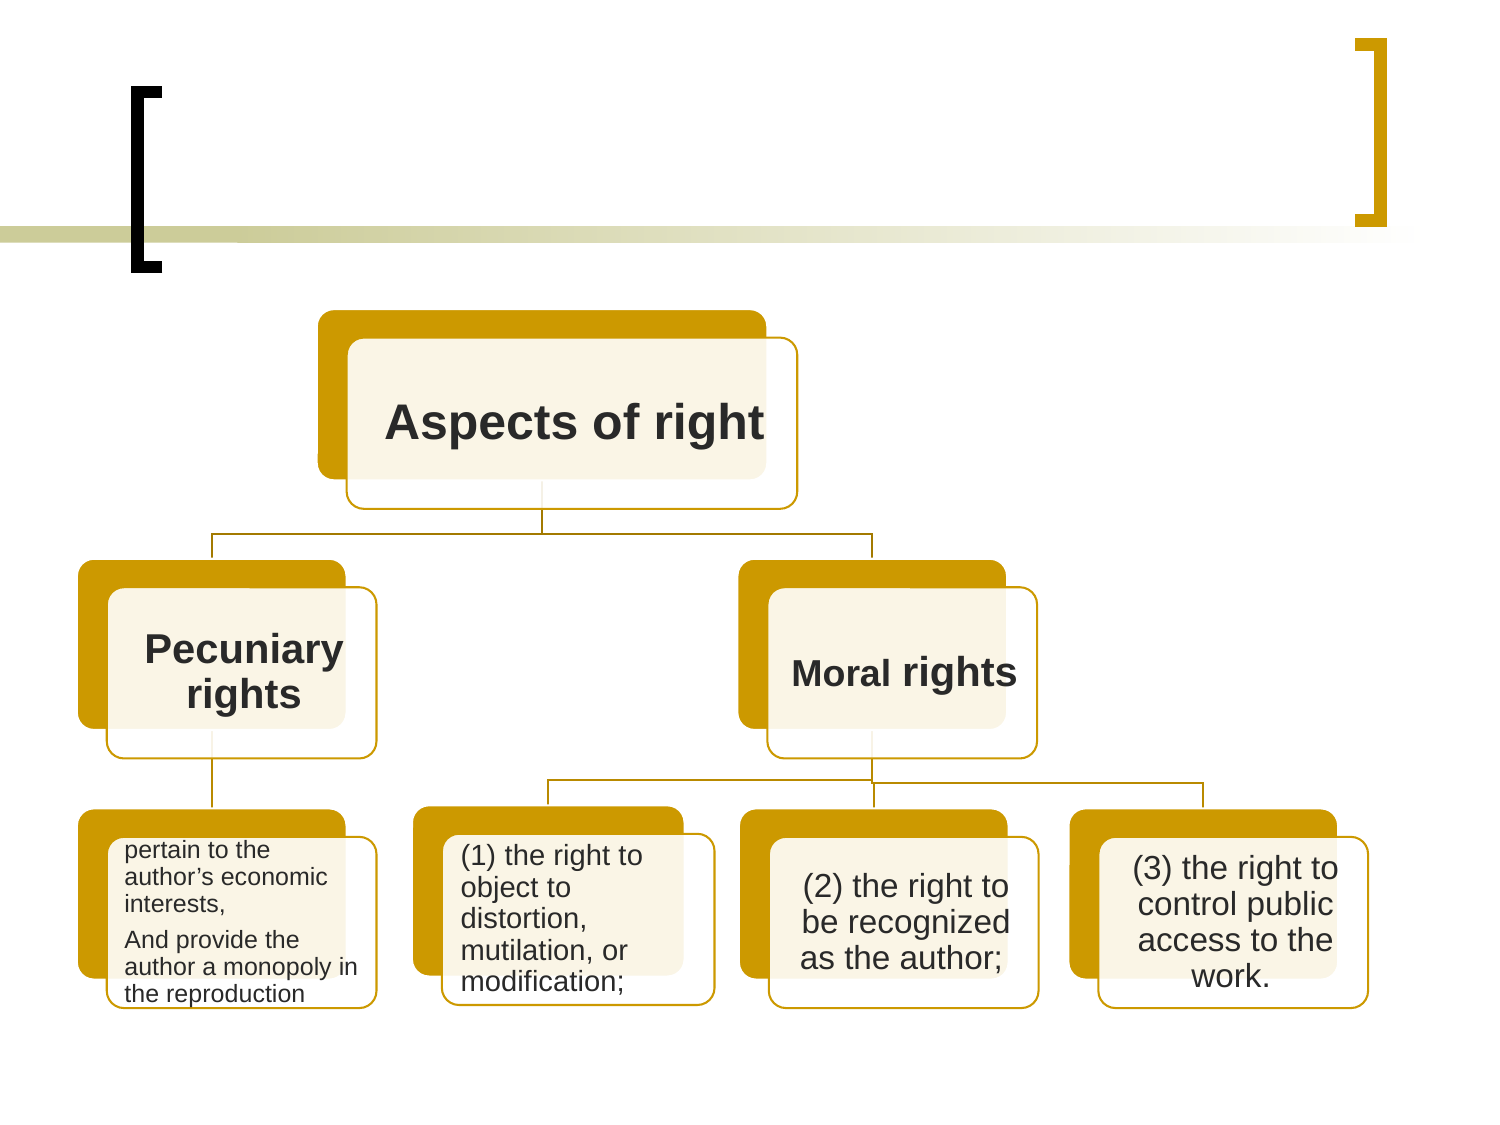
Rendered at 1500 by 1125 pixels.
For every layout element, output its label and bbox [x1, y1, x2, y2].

list [76, 208, 1369, 1110]
